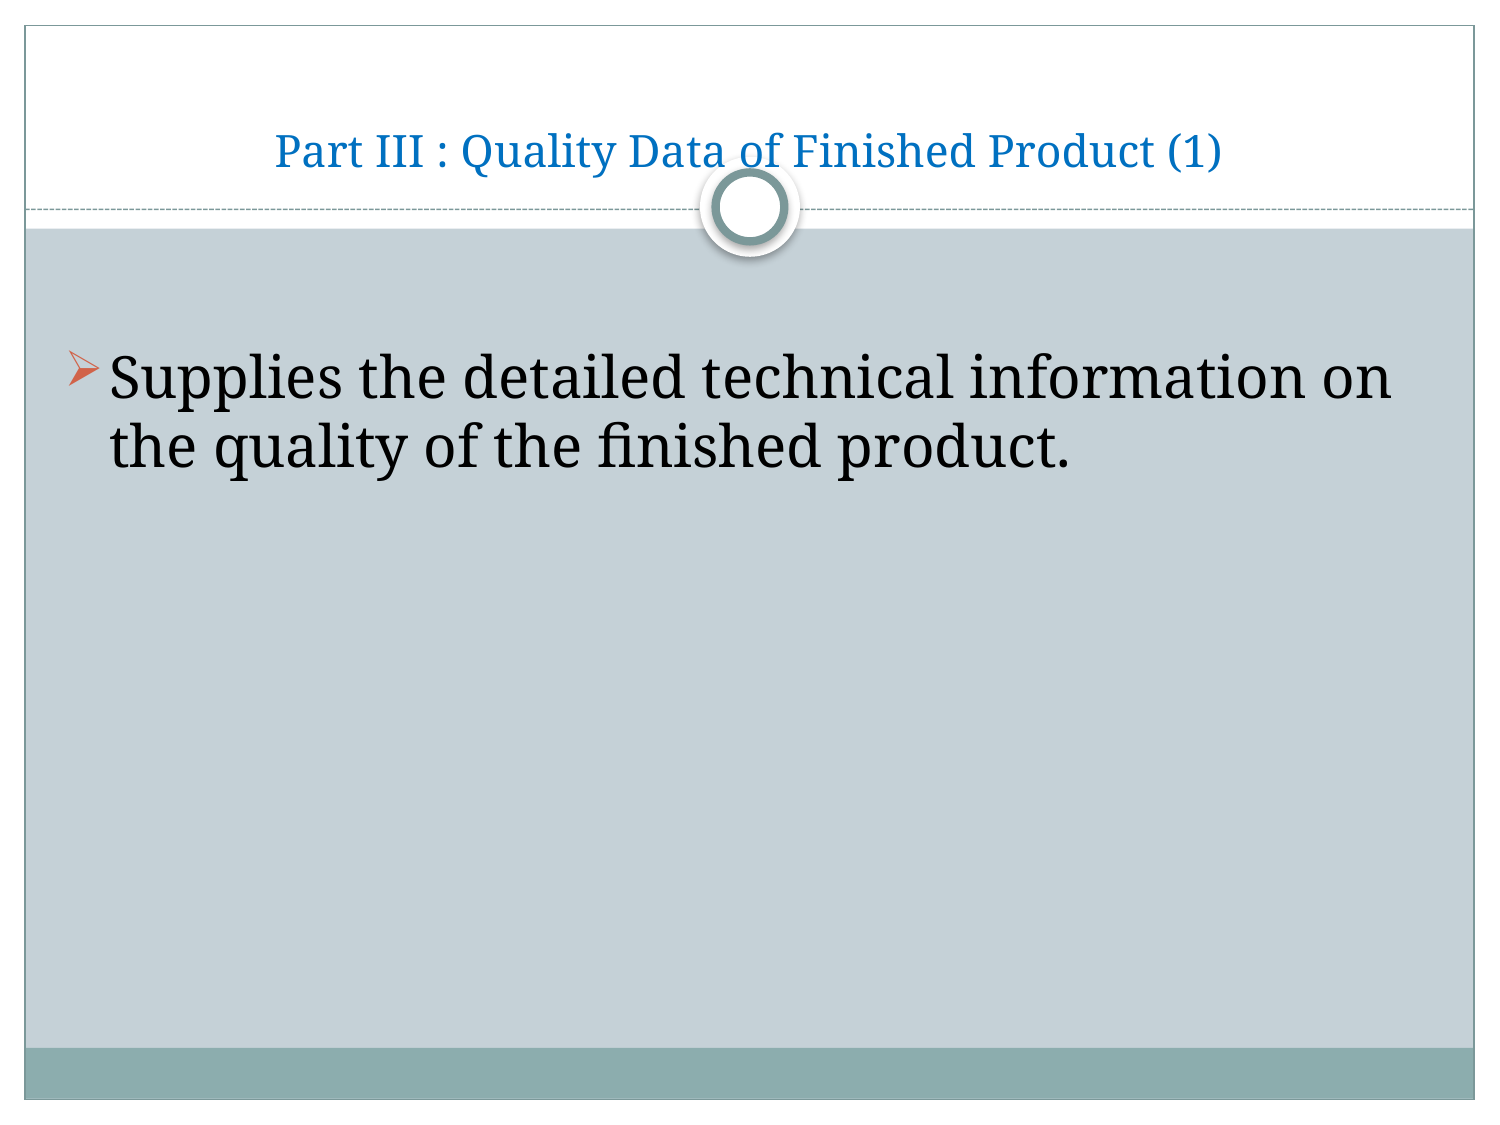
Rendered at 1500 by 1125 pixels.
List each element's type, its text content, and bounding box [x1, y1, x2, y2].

list Supplies the detailed technical information on the quality of the finished product. [49, 250, 1445, 1001]
title Part III : Quality Data of Finished Product (1) [49, 113, 1450, 238]
